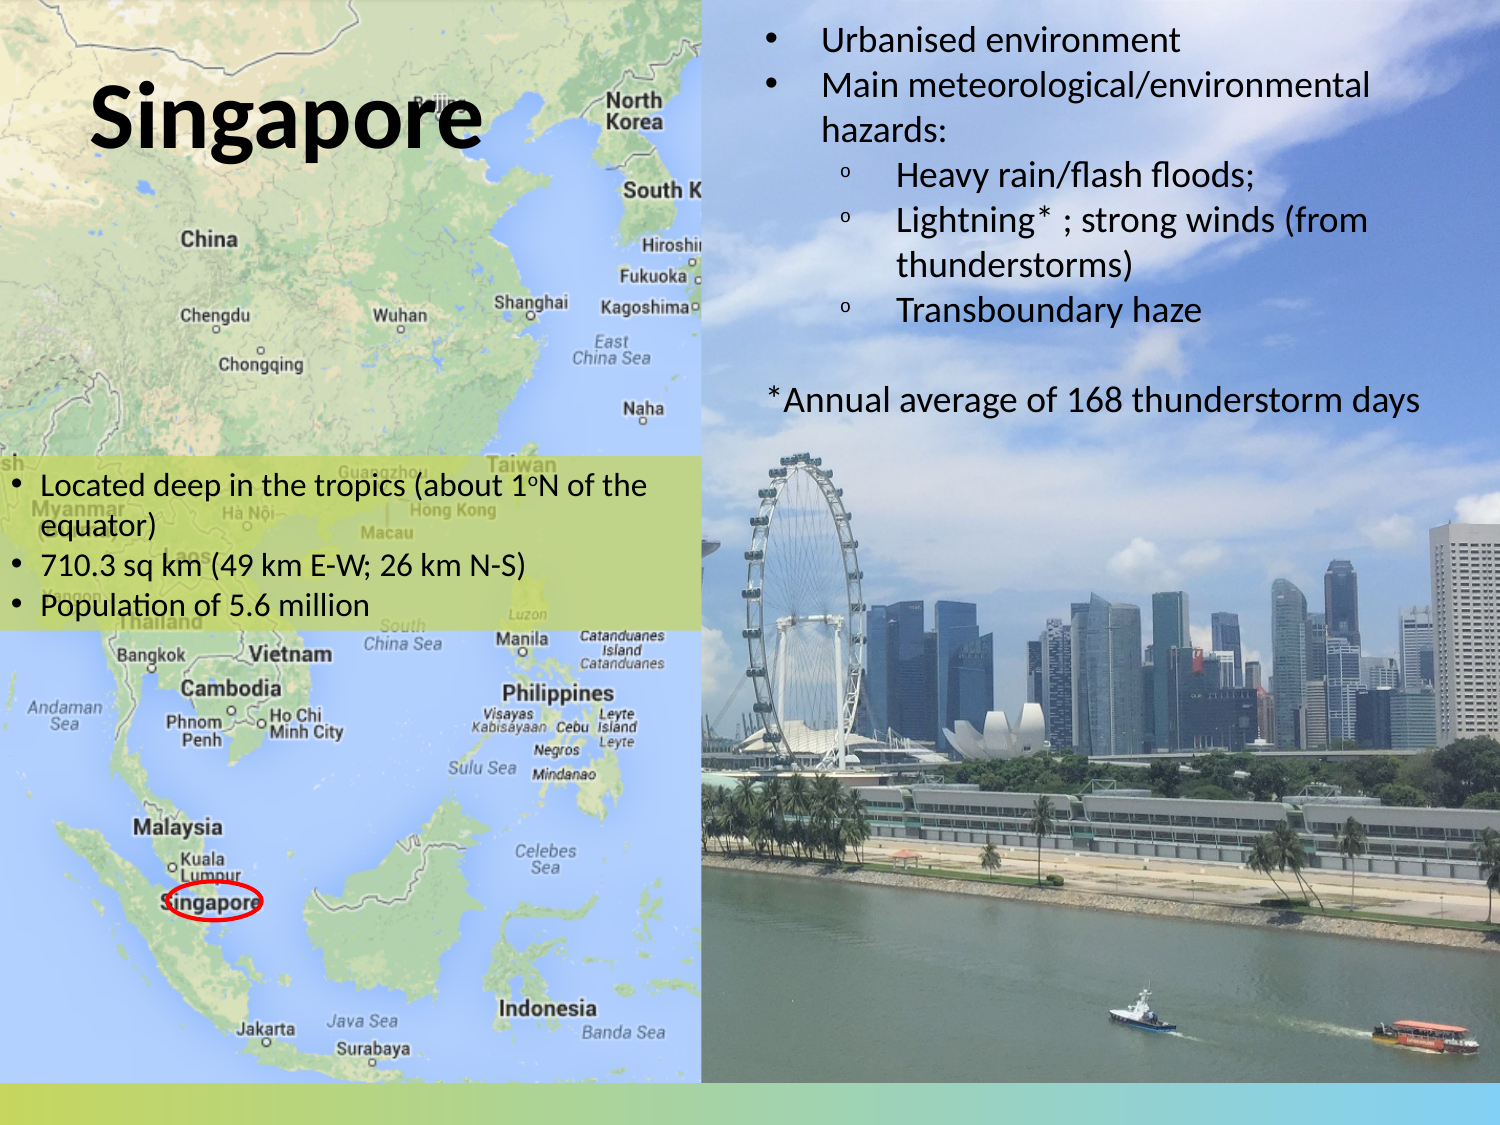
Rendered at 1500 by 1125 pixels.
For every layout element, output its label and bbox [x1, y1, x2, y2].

text_box [0, 0, 702, 1083]
picture [702, 0, 1500, 1083]
